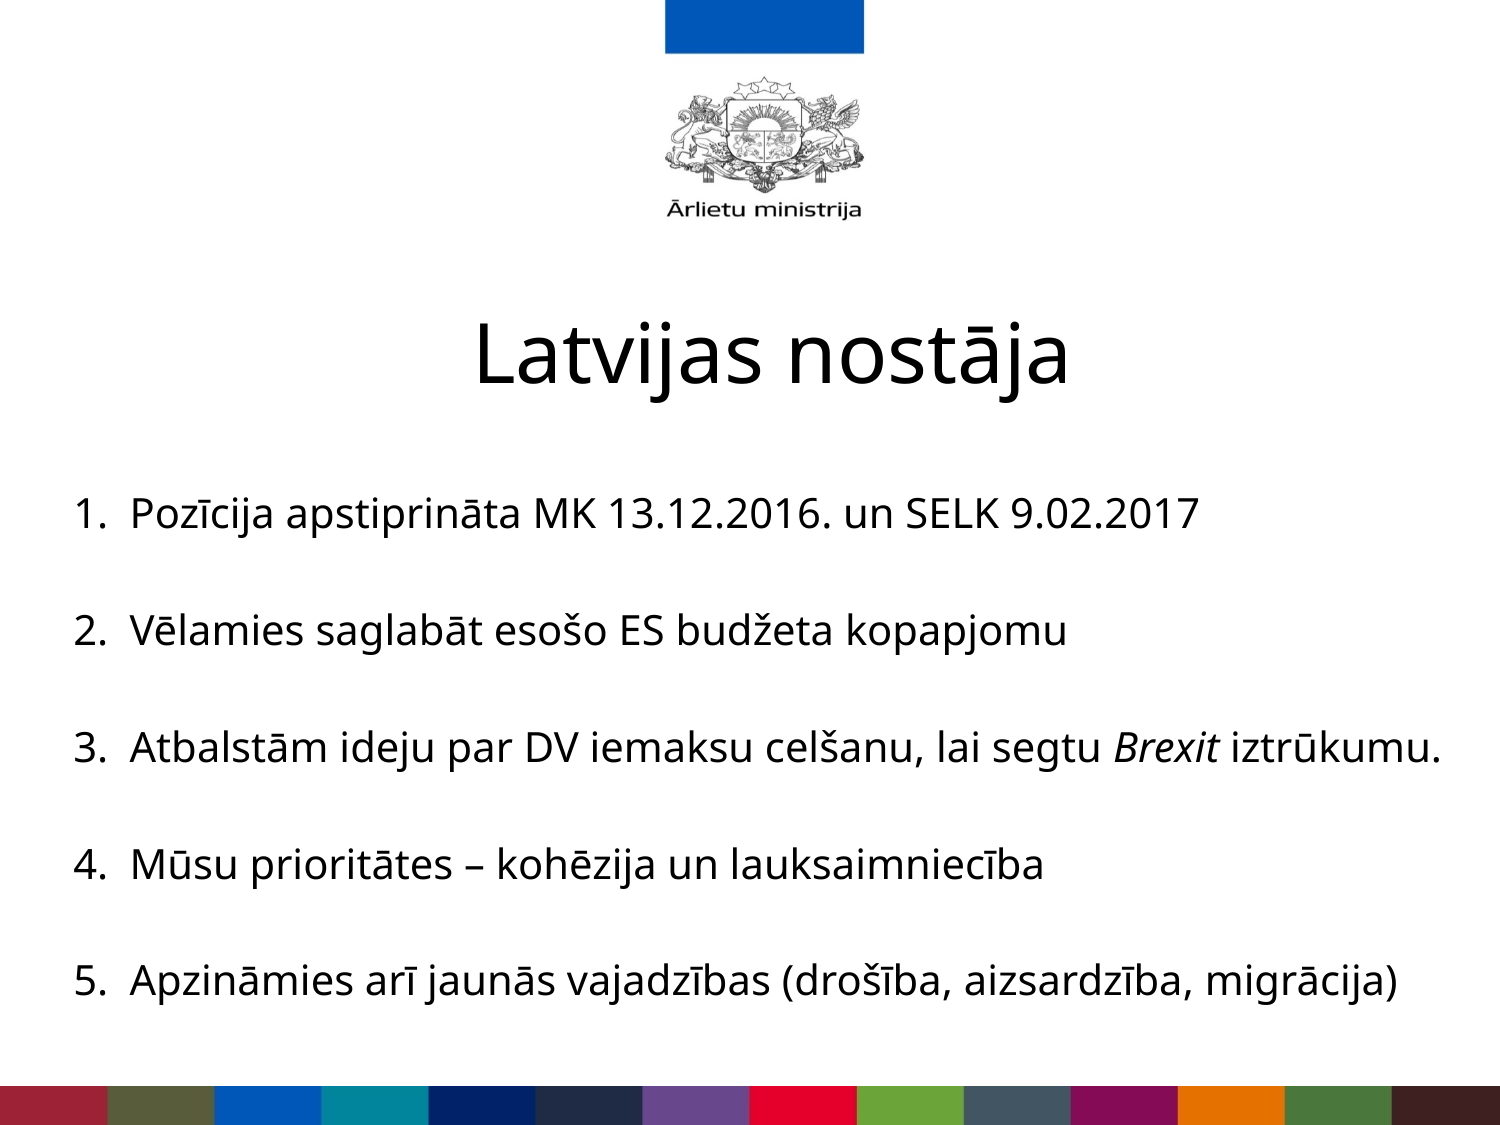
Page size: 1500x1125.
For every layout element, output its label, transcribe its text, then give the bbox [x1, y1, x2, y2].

picture [548, 0, 980, 351]
text_box Latvijas nostāja [113, 278, 1454, 421]
picture [0, 1085, 321, 1125]
subtitle Pozīcija apstiprināta MK 13.12.2016. un SELK 9.02.2017 Vēlamies saglabāt esošo ES budžeta kopapjomu Atbalstām ideju par DV iemaksu celšanu, lai segtu Brexit iztrūkumu. Mūsu prioritātes – kohēzija un lauksaimniecība Apzināmies arī jaunās vajadzības (drošība, aizsardzība, migrācija) [58, 479, 1471, 1047]
picture [326, 1085, 1500, 1125]
